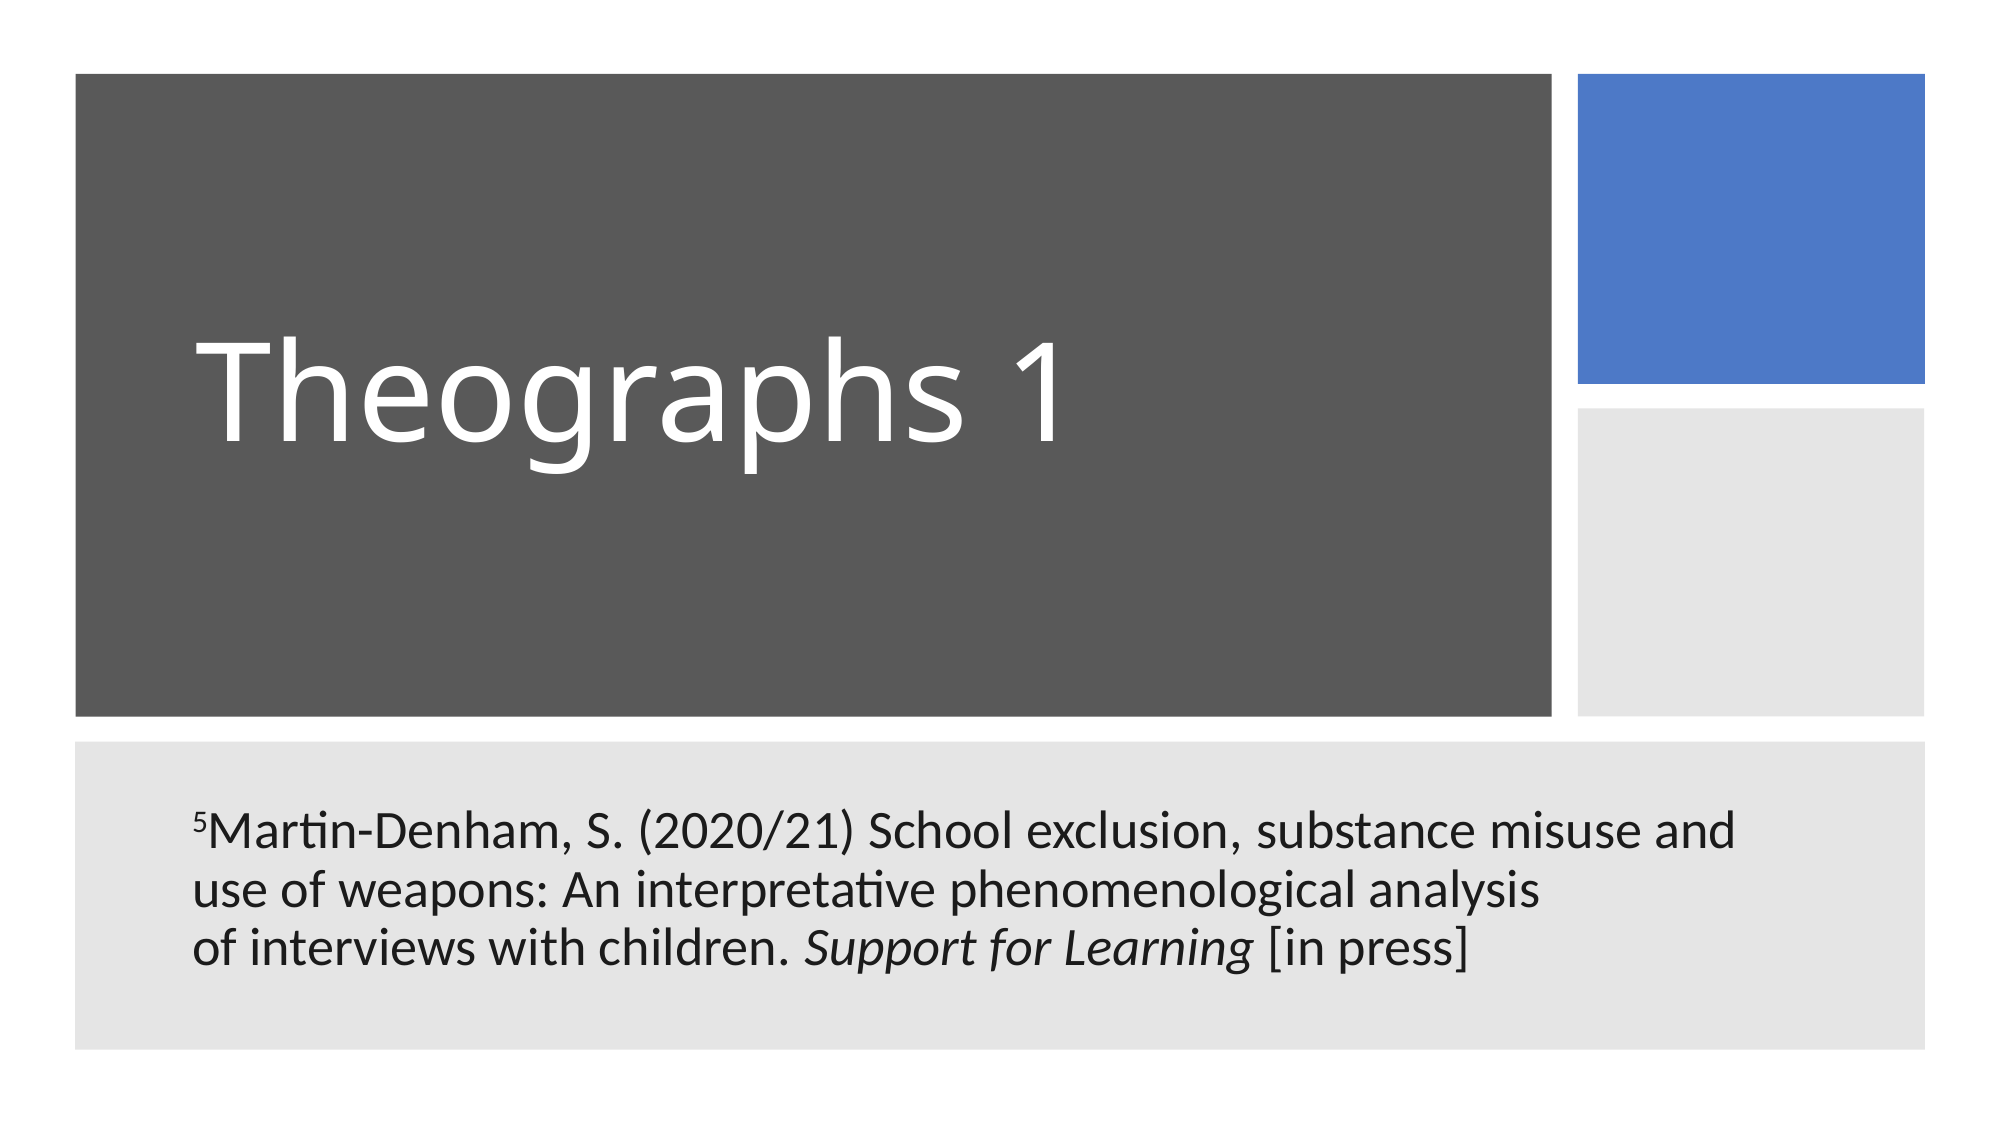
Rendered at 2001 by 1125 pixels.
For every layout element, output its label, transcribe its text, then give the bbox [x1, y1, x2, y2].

text_box [1577, 407, 1925, 717]
text_box [74, 741, 1926, 1051]
text_box [1577, 73, 1926, 385]
title Theographs 1 [180, 182, 1442, 613]
list 5Martin-Denham, S. (2020/21) School exclusion, substance misuse and use of weapons: An interpretative phenomenological analysis of interviews with children. Support for Learning [in press] [177, 794, 1820, 997]
text_box [75, 73, 1553, 718]
